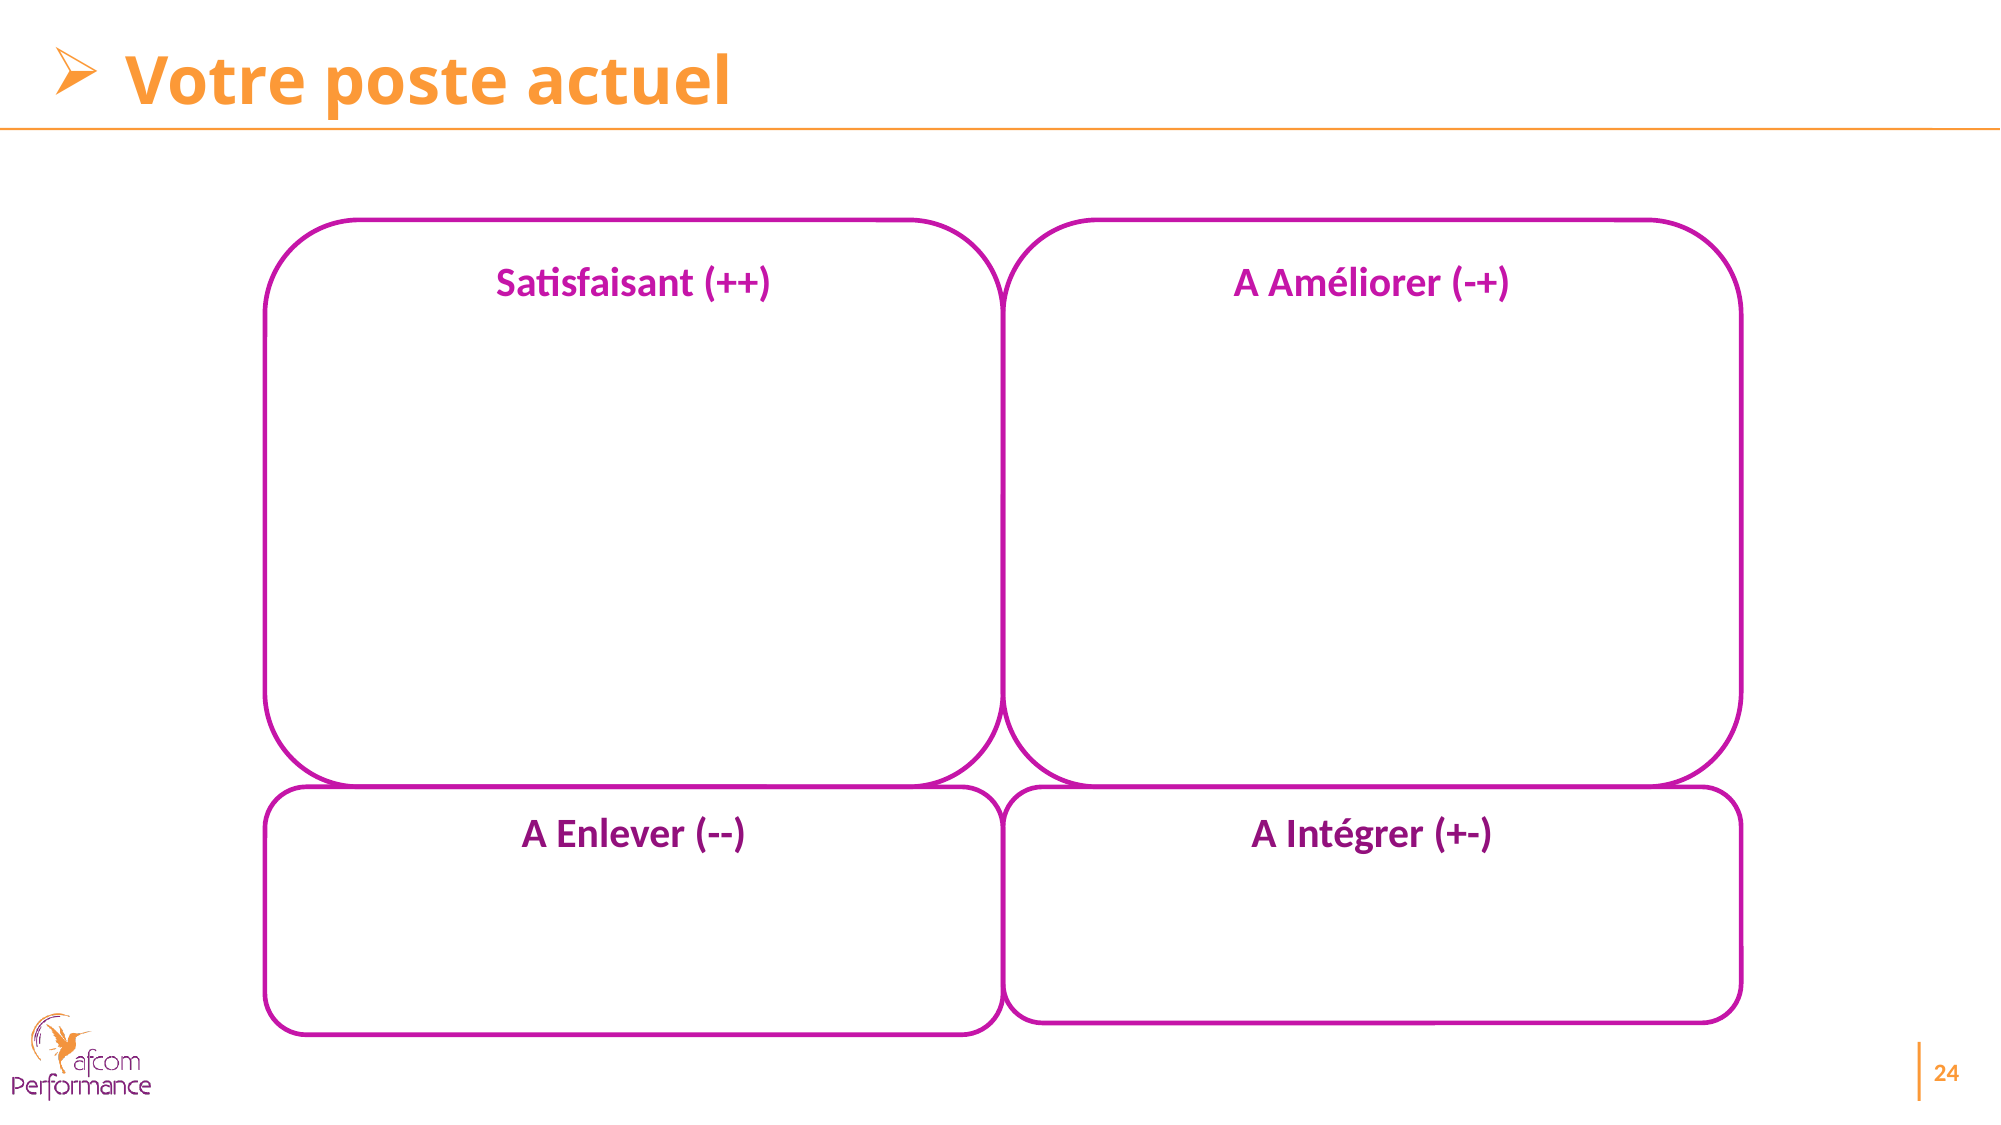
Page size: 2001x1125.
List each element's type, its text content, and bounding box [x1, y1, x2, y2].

text_box Votre poste actuel [36, 2, 1959, 127]
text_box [264, 219, 1742, 1036]
picture [12, 1013, 151, 1101]
text_box 24 [1919, 1041, 1993, 1101]
